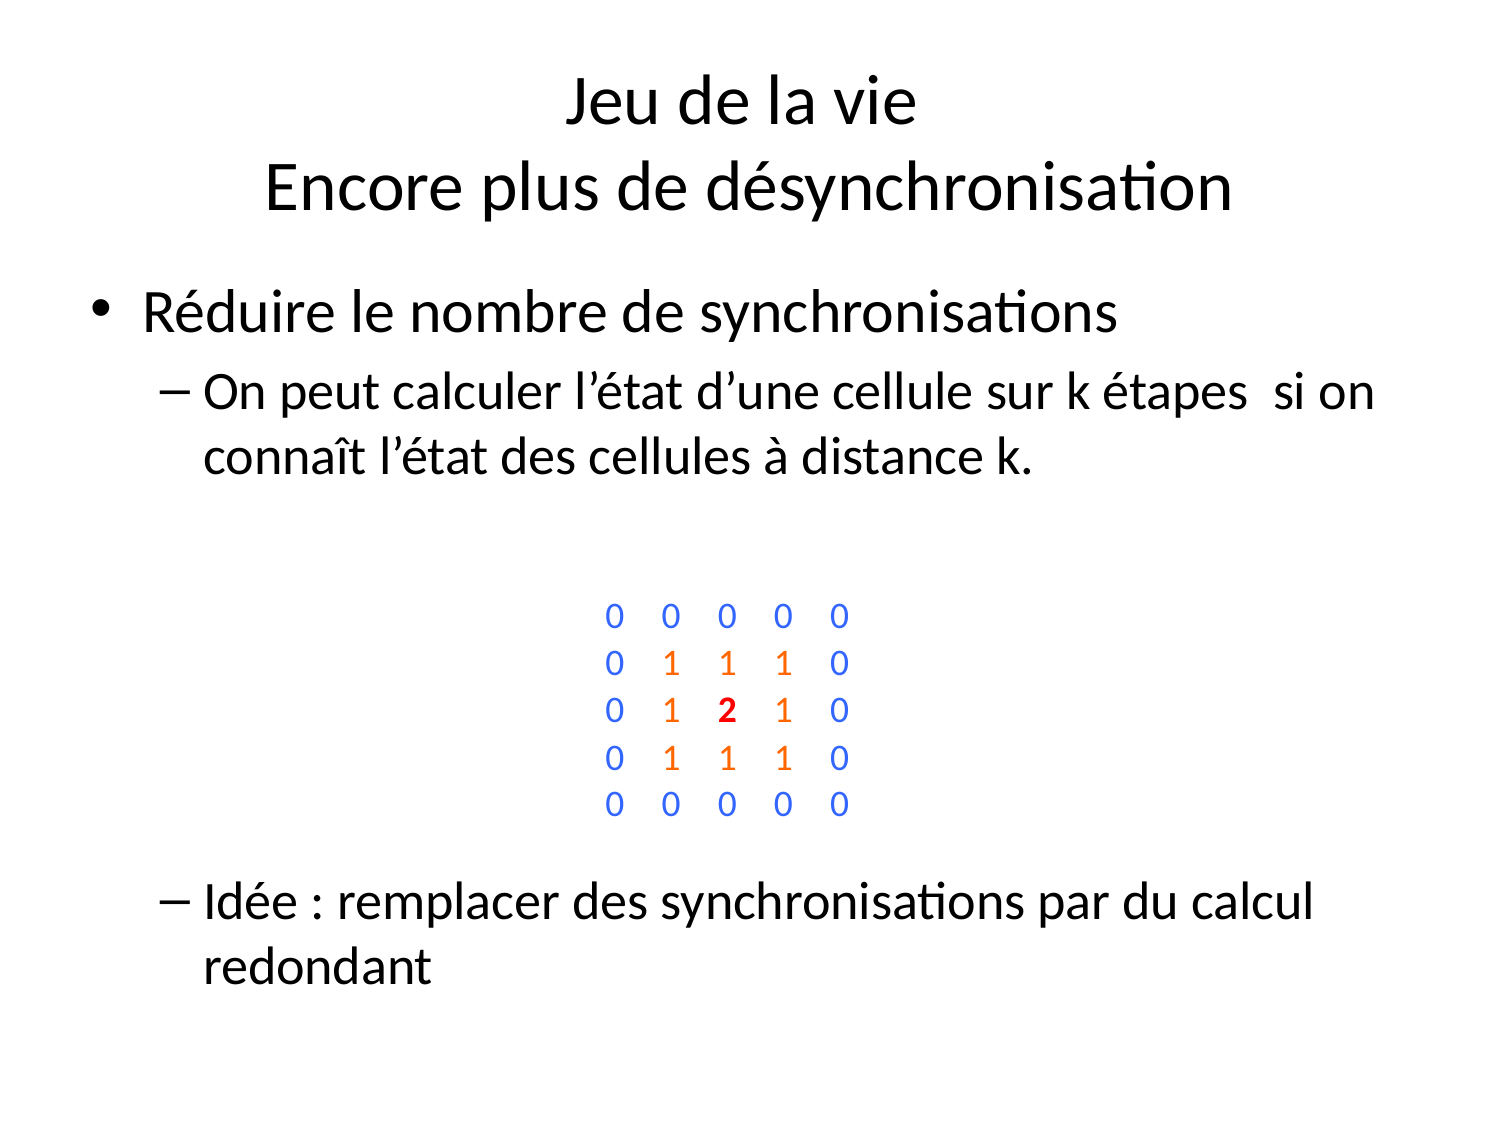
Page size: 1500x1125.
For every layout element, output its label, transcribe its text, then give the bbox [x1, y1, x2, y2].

table_header 0 [699, 591, 755, 638]
table_cell 1 [699, 638, 755, 685]
table_header 0 [643, 591, 699, 638]
table_cell 0 [587, 638, 643, 685]
table_cell 0 [755, 779, 812, 826]
title Jeu de la vie Encore plus de désynchronisation [75, 45, 1425, 233]
table_cell 1 [643, 638, 699, 685]
table_cell 0 [812, 732, 868, 779]
table_cell 1 [699, 732, 755, 779]
table_cell 0 [587, 779, 643, 826]
table_cell 0 [587, 685, 643, 732]
table_cell 1 [755, 638, 812, 685]
table_cell 0 [699, 779, 755, 826]
table_cell 1 [643, 685, 699, 732]
table_cell 1 [755, 732, 812, 779]
table_cell 0 [812, 685, 868, 732]
table_header 0 [587, 591, 643, 638]
table_header 0 [812, 591, 868, 638]
table_cell 0 [812, 779, 868, 826]
list Réduire le nombre de synchronisations On peut calculer l’état d’une cellule sur k étapes si on connaît l’état des cellules à distance k. Idée : remplacer des synchronisations par du calcul redondant [75, 262, 1425, 1005]
table_cell 0 [643, 779, 699, 826]
table_cell 1 [755, 685, 812, 732]
table_cell 0 [587, 732, 643, 779]
table_cell 0 [812, 638, 868, 685]
table_header 0 [755, 591, 812, 638]
table_cell 1 [643, 732, 699, 779]
table_cell 2 [699, 685, 755, 732]
